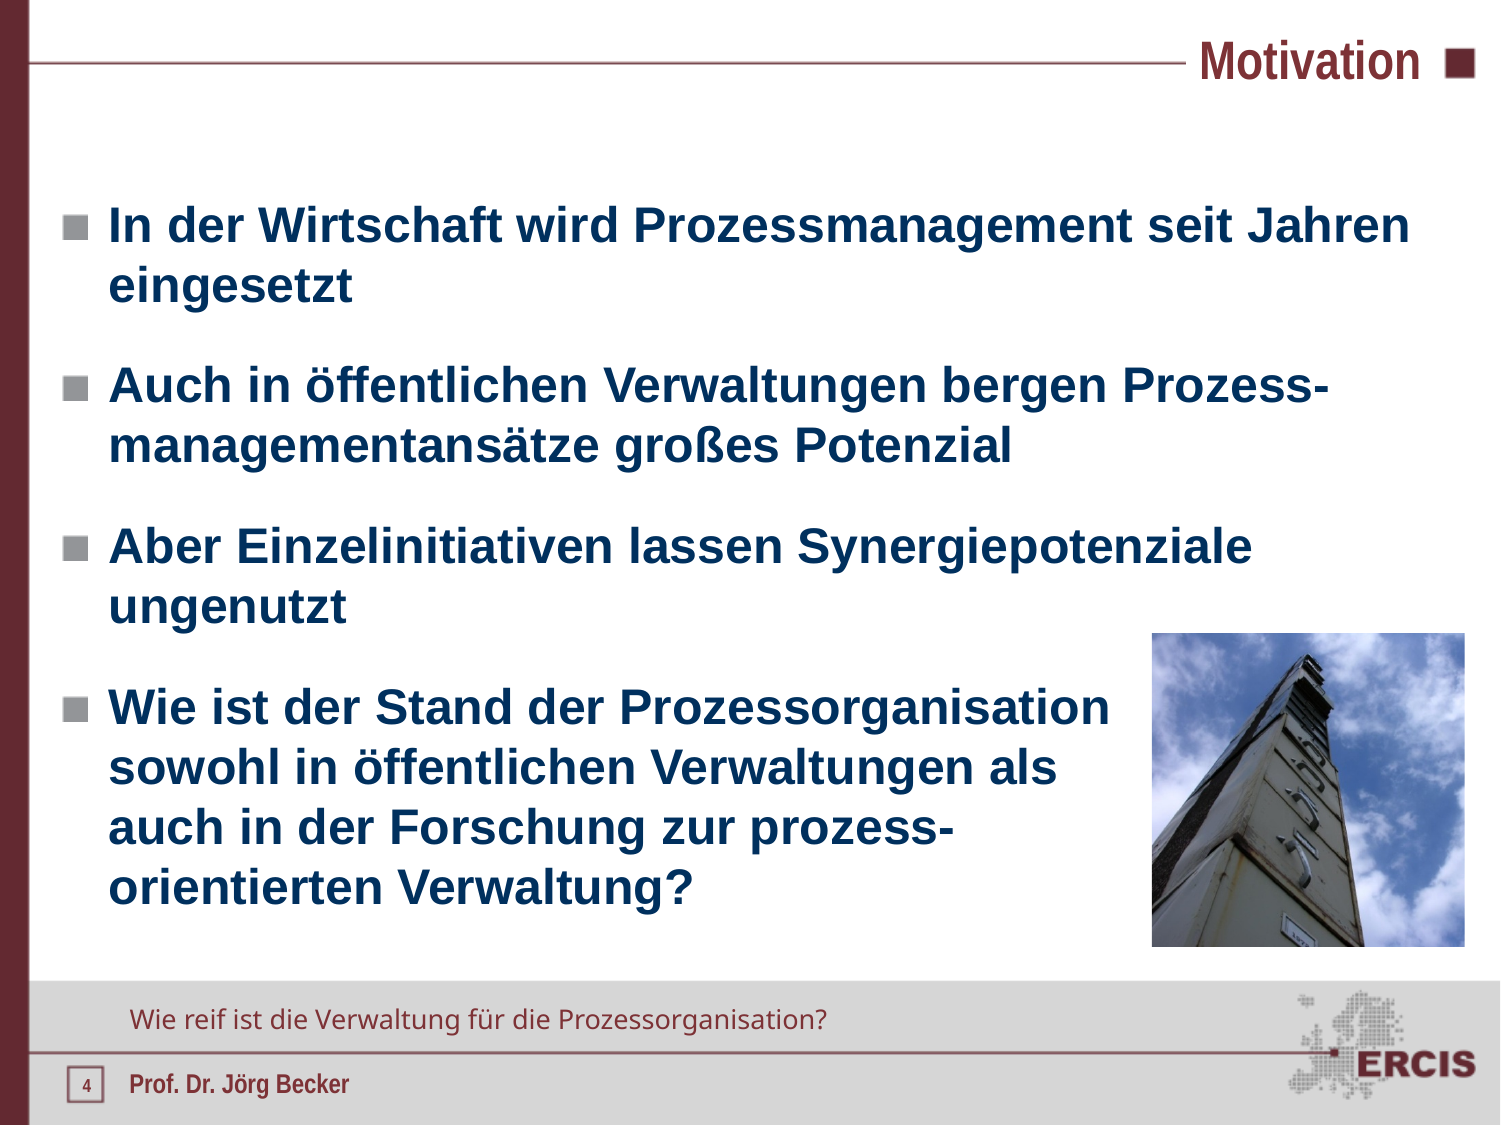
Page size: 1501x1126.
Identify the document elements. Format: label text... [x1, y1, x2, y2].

picture [0, 0, 1501, 1125]
list In der Wirtschaft wird Prozessmanagement seit Jahren eingesetzt Auch in öffentlichen Verwaltungen bergen Prozess-managementansätze großes Potenzial Aber Einzelinitiativen lassen Synergiepotenziale ungenutzt Wie ist der Stand der Prozessorganisation sowohl in öffentlichen Verwaltungen als auch in der Forschung zur prozess- orientierten Verwaltung? [33, 182, 1469, 963]
title Motivation [1185, 24, 1426, 91]
